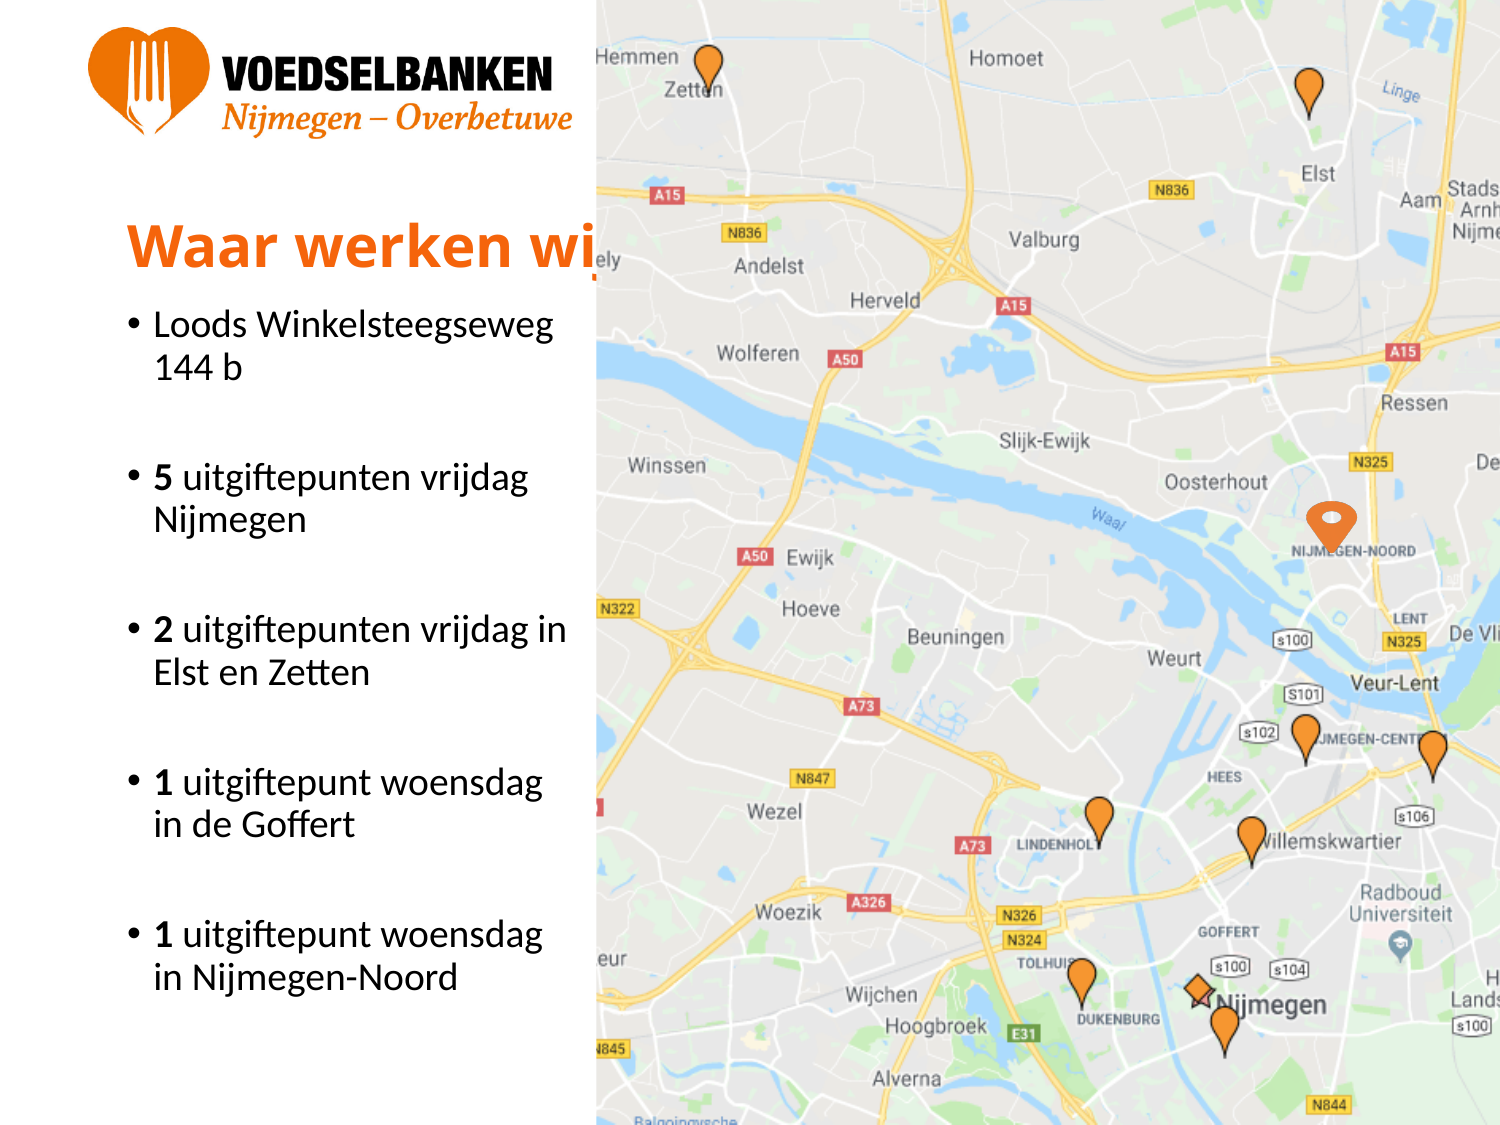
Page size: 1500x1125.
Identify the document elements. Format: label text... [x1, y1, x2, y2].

title Waar werken wij? [112, 196, 596, 301]
picture [88, 0, 1500, 1125]
list Loods Winkelsteegseweg 144 b 5 uitgiftepunten vrijdag Nijmegen 2 uitgiftepunten vrijdag in Elst en Zetten 1 uitgiftepunt woensdag in de Goffert 1 uitgiftepunt woensdag in Nijmegen-Noord [112, 296, 594, 1011]
